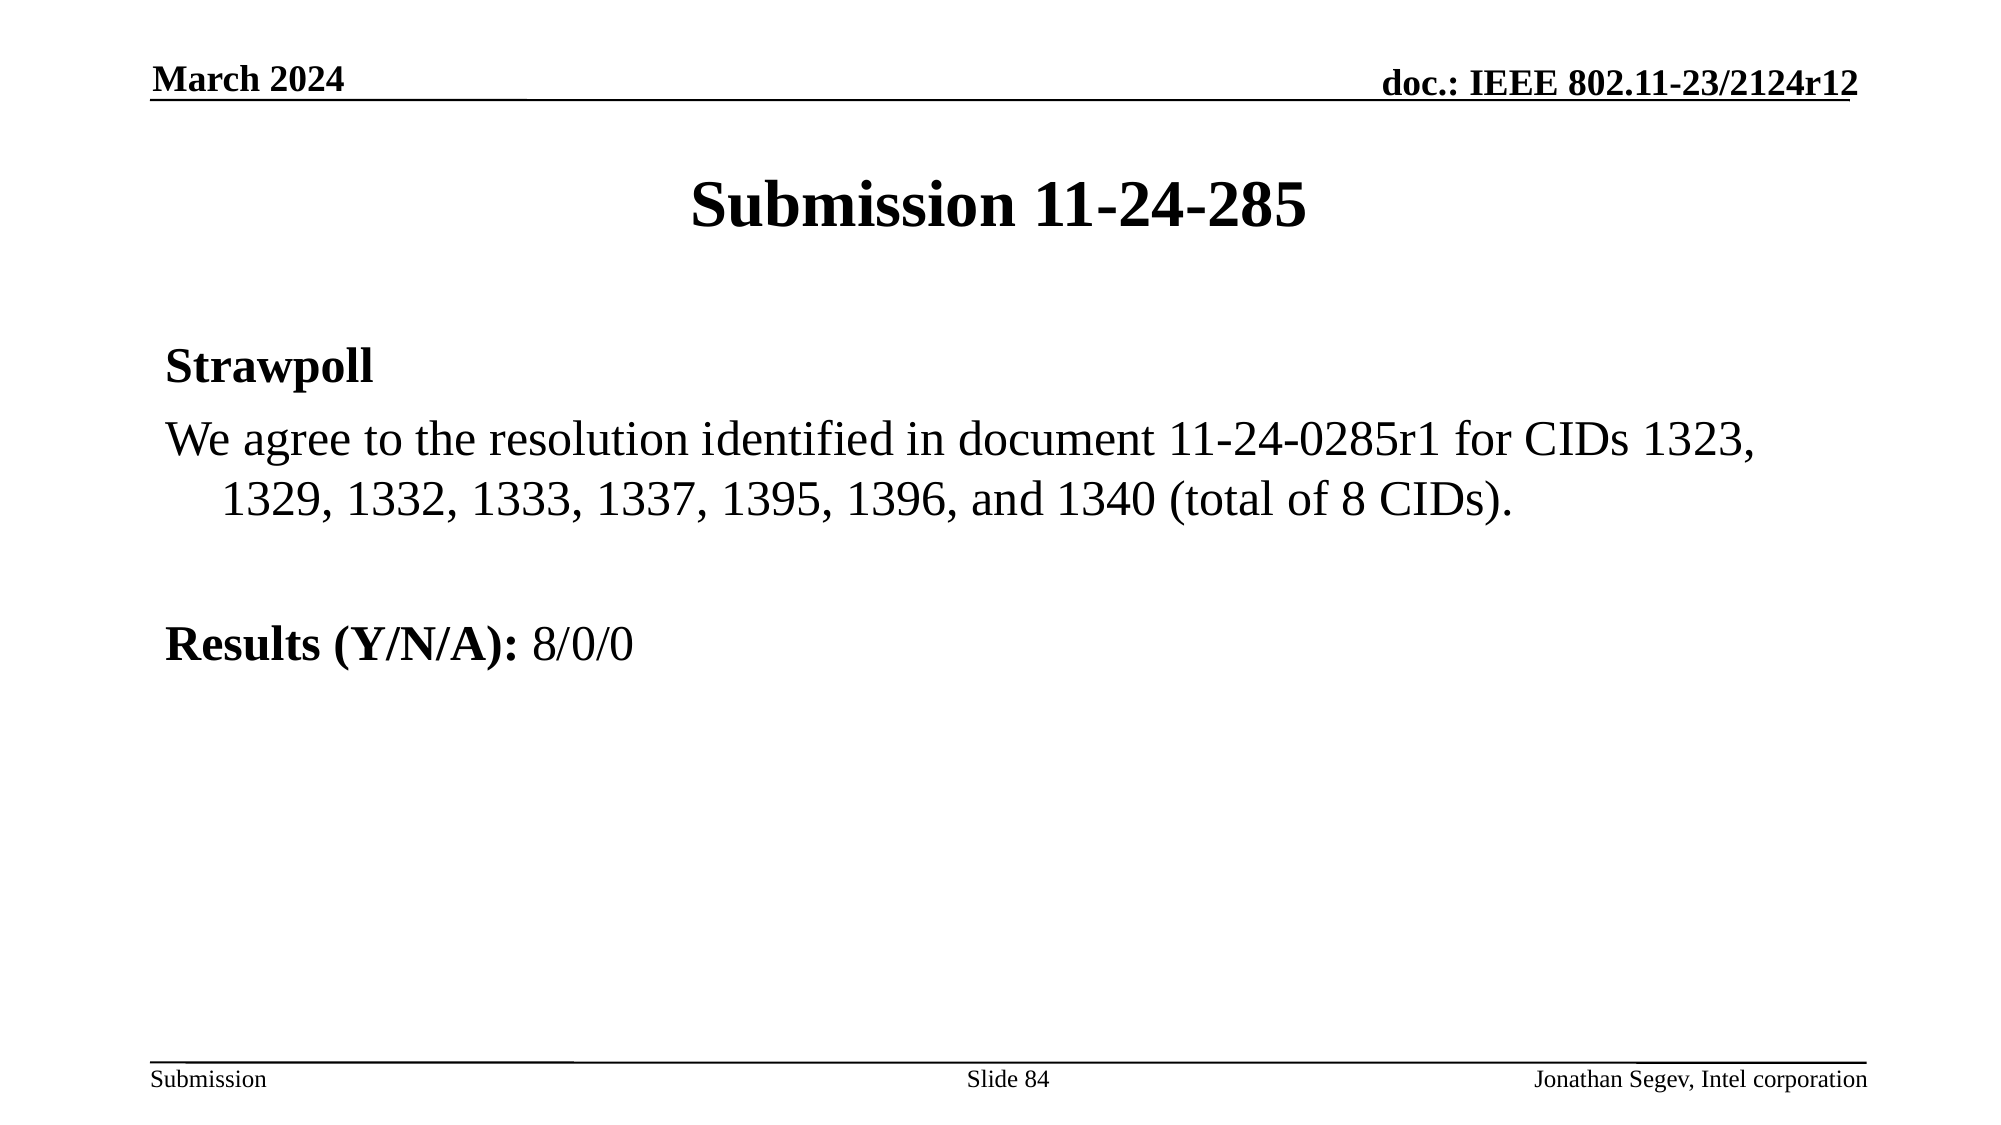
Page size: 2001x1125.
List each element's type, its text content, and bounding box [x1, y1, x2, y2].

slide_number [152, 54, 563, 100]
slide_number Slide 84 [950, 1061, 1067, 1123]
title Submission 11-24-285 [149, 112, 1850, 288]
list Strawpoll We agree to the resolution identified in document 11-24-0285r1 for CIDs 1323, 1329, 1332, 1333, 1337, 1395, 1396, and 1340 (total of 8 CIDs). Results (Y/N/A): 8/0/0 [149, 324, 1850, 1000]
footer Jonathan Segev, Intel corporation [1171, 1061, 1869, 1093]
